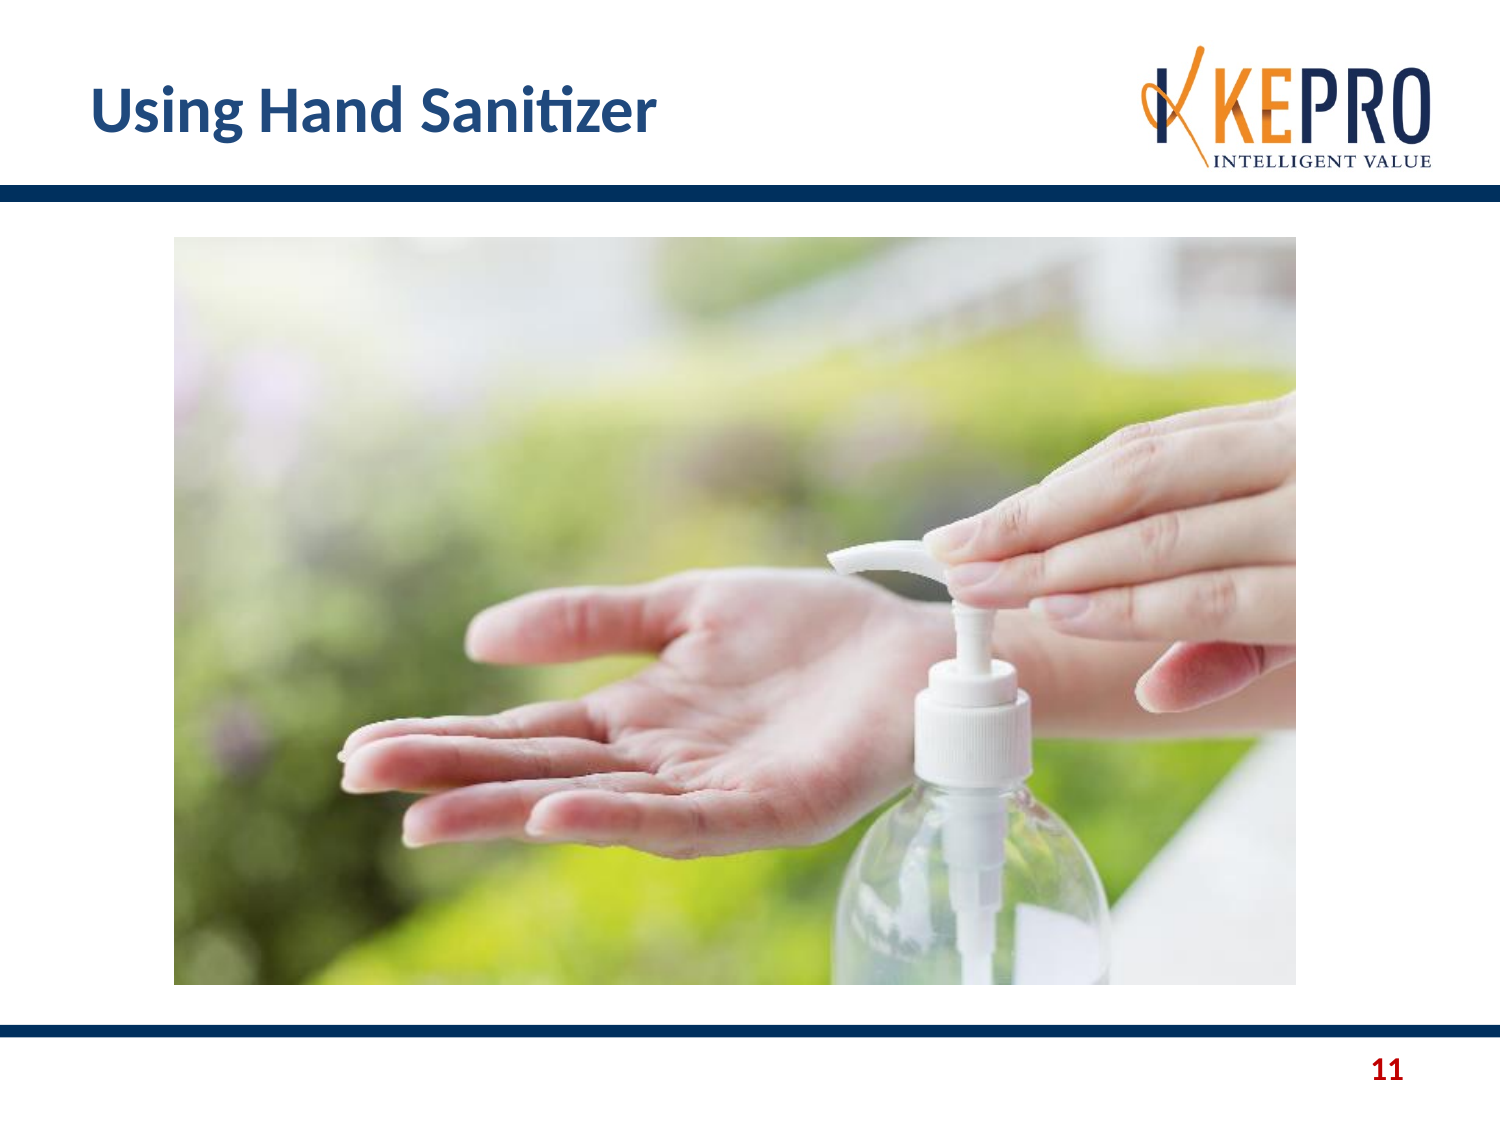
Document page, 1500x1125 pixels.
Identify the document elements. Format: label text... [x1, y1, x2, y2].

picture [1137, 40, 1438, 175]
title Using Hand Sanitizer [75, 12, 988, 200]
picture [174, 237, 1296, 985]
